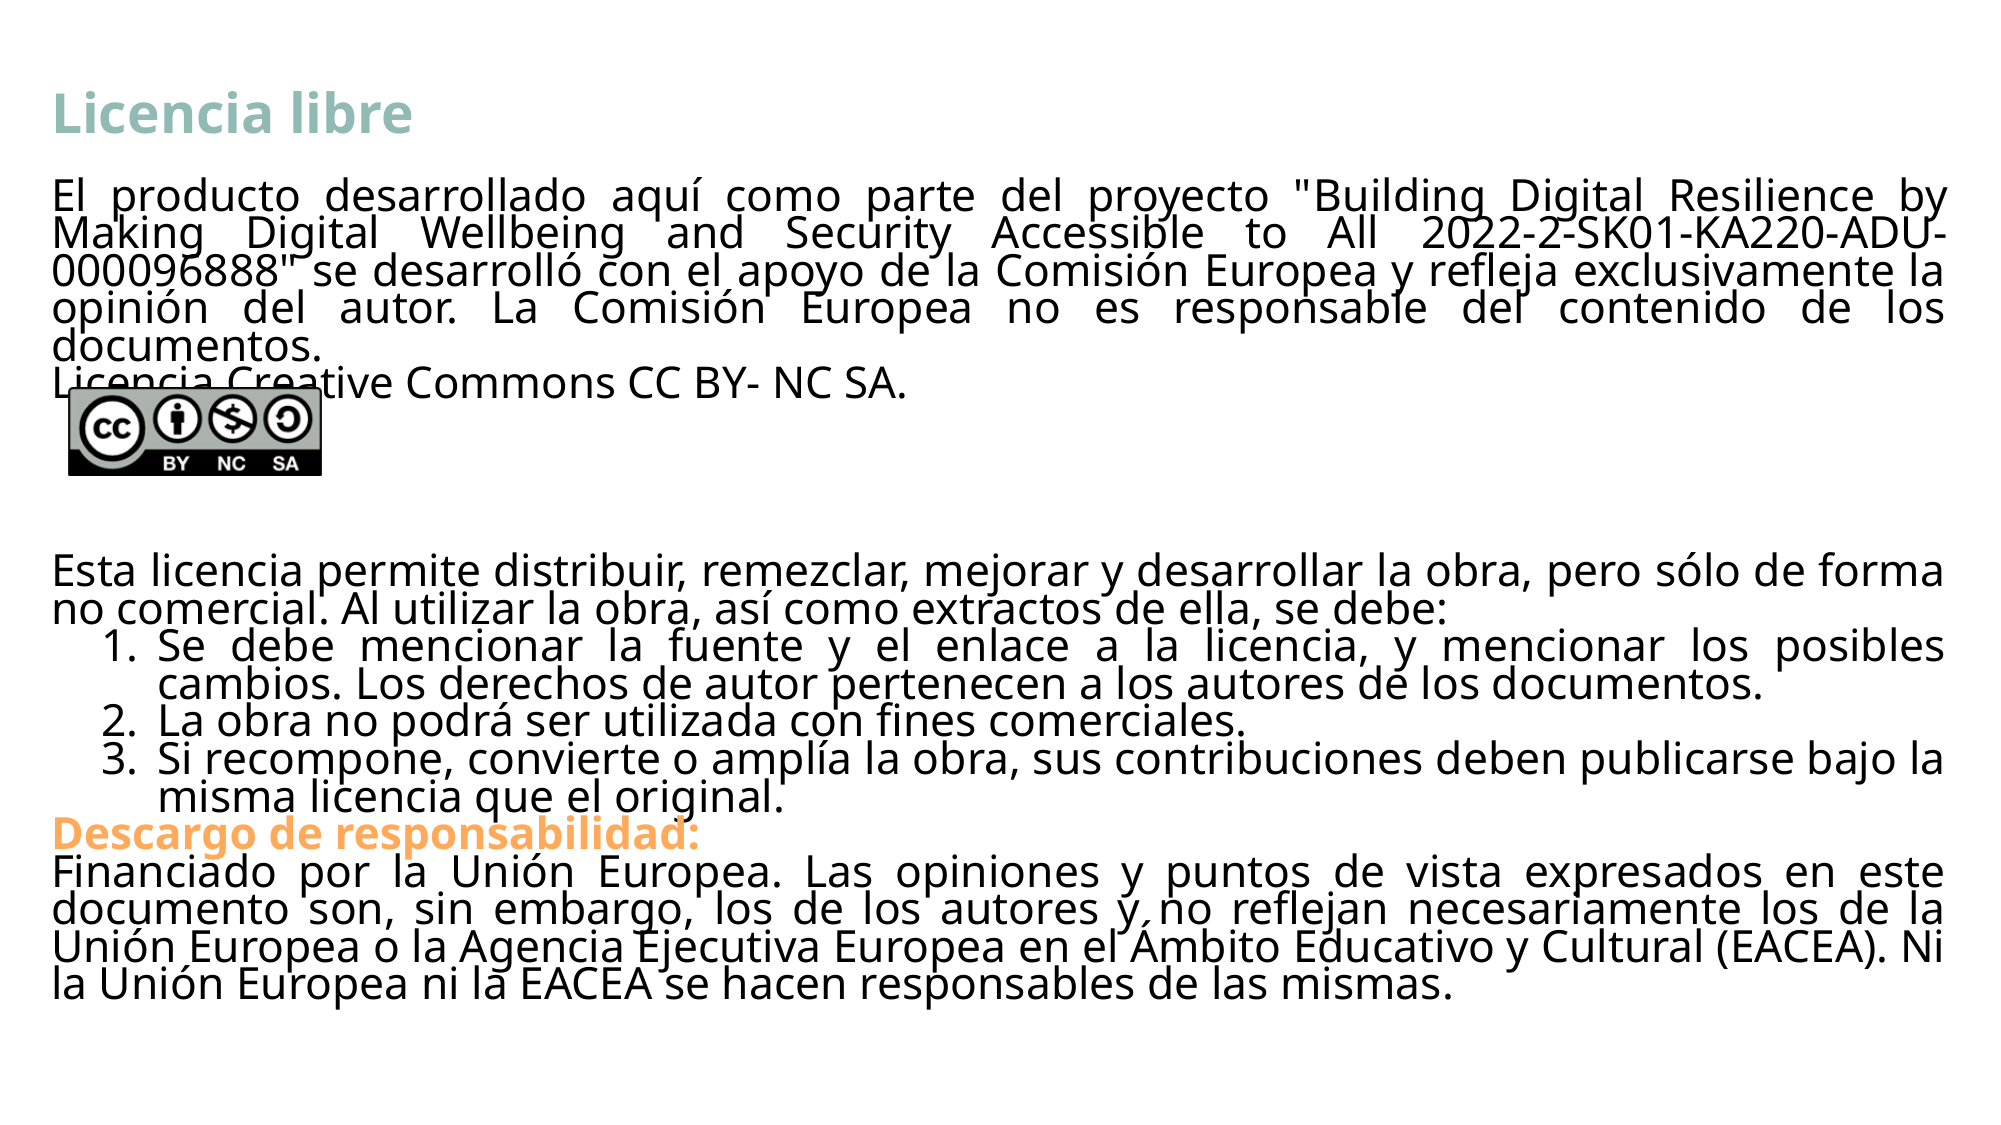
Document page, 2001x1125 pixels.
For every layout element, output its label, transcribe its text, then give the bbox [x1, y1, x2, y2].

text_box Licencia libre El producto desarrollado aquí como parte del proyecto "Building Digital Resilience by Making Digital Wellbeing and Security Accessible to All 2022-2-SK01-KA220-ADU-000096888" se desarrolló con el apoyo de la Comisión Europea y refleja exclusivamente la opinión del autor. La Comisión Europea no es responsable del contenido de los documentos. Licencia Creative Commons CC BY- NC SA. Esta licencia permite distribuir, remezclar, mejorar y desarrollar la obra, pero sólo de forma no comercial. Al utilizar la obra, así como extractos de ella, se debe: Se debe mencionar la fuente y el enlace a la licencia, y mencionar los posibles cambios. Los derechos de autor pertenecen a los autores de los documentos. La obra no podrá ser utilizada con fines comerciales. Si recompone, convierte o amplía la obra, sus contribuciones deben publicarse bajo la misma licencia que el original. Descargo de responsabilidad: Financiado por la Unión Europea. Las opiniones y puntos de vista expresados en este documento son, sin embargo, los de los autores y no reflejan necesariamente los de la Unión Europea o la Agencia Ejecutiva Europea en el Ámbito Educativo y Cultural (EACEA). Ni la Unión Europea ni la EACEA se hacen responsables de las mismas. [51, 107, 1949, 1047]
text_box [66, 387, 324, 476]
